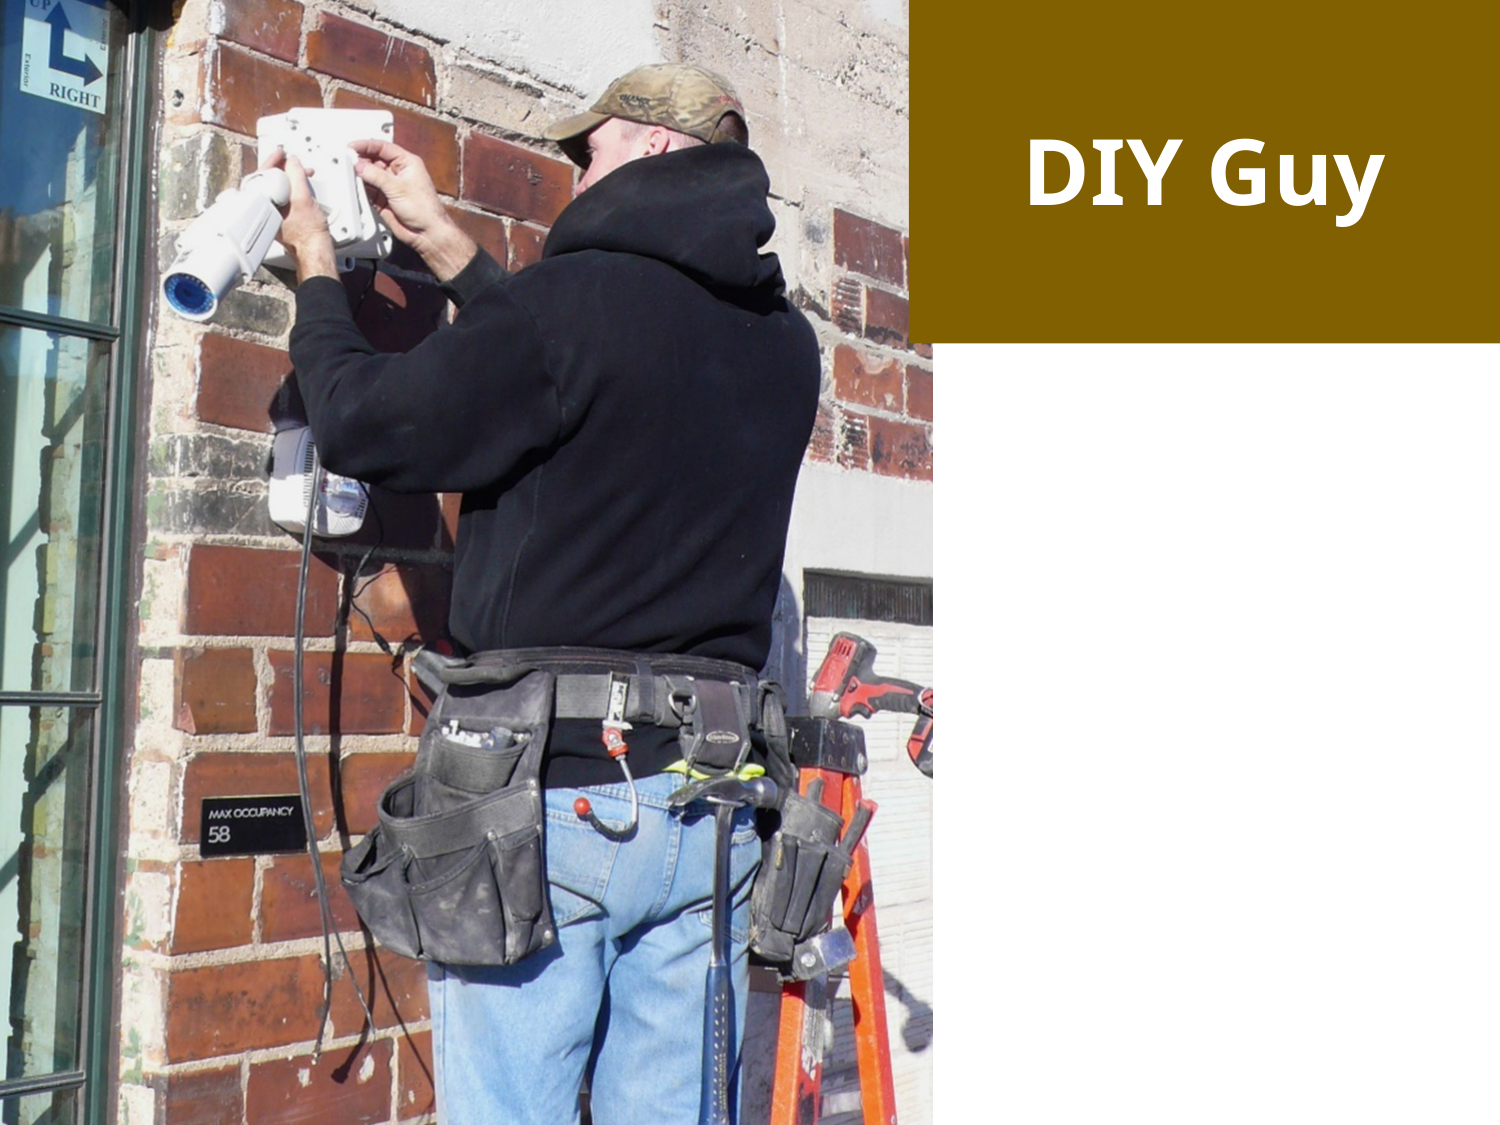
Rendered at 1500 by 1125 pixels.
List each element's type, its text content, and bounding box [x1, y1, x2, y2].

title DIY Guy [933, 0, 1500, 344]
picture [0, 0, 933, 1125]
